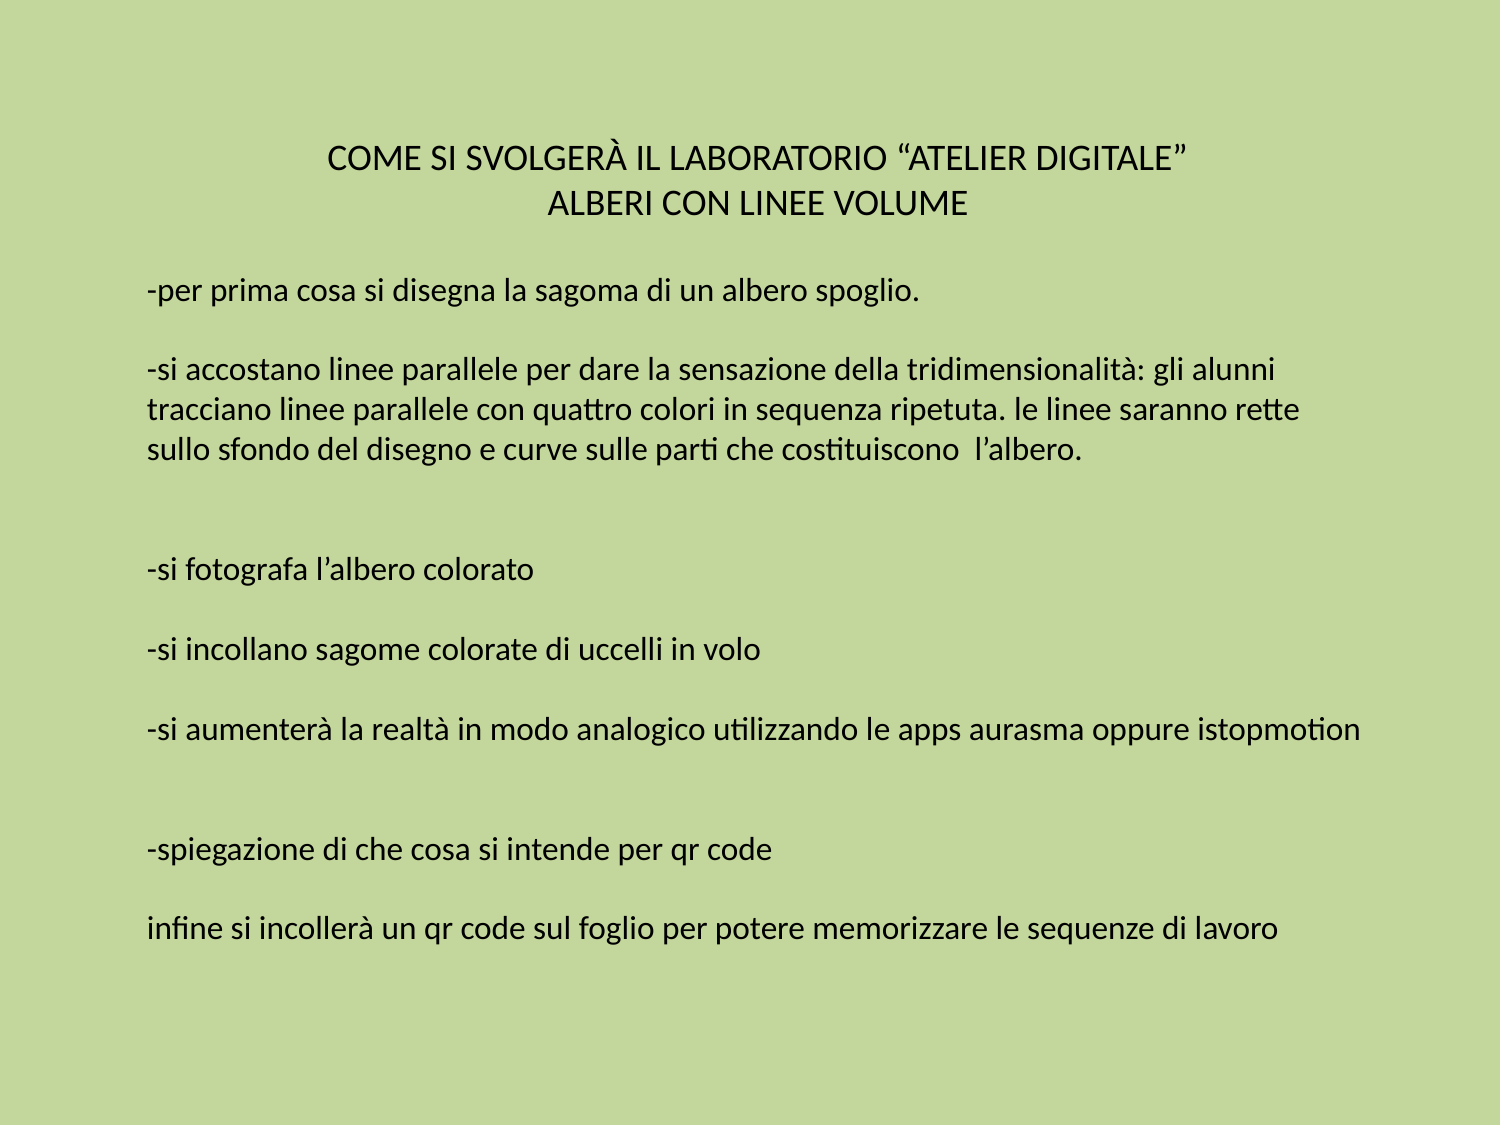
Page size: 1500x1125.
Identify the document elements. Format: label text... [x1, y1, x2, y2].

text_box COME SI SVOLGERÀ IL LABORATORIO “ATELIER DIGITALE” ALBERI CON LINEE VOLUME -per prima cosa si disegna la sagoma di un albero spoglio. -si accostano linee parallele per dare la sensazione della tridimensionalità: gli alunni tracciano linee parallele con quattro colori in sequenza ripetuta. le linee saranno rette sullo sfondo del disegno e curve sulle parti che costituiscono l’albero. -si fotografa l’albero colorato -si incollano sagome colorate di uccelli in volo -si aumenterà la realtà in modo analogico utilizzando le apps aurasma oppure istopmotion -spiegazione di che cosa si intende per qr code infine si incollerà un qr code sul foglio per potere memorizzare le sequenze di lavoro [132, 125, 1385, 999]
